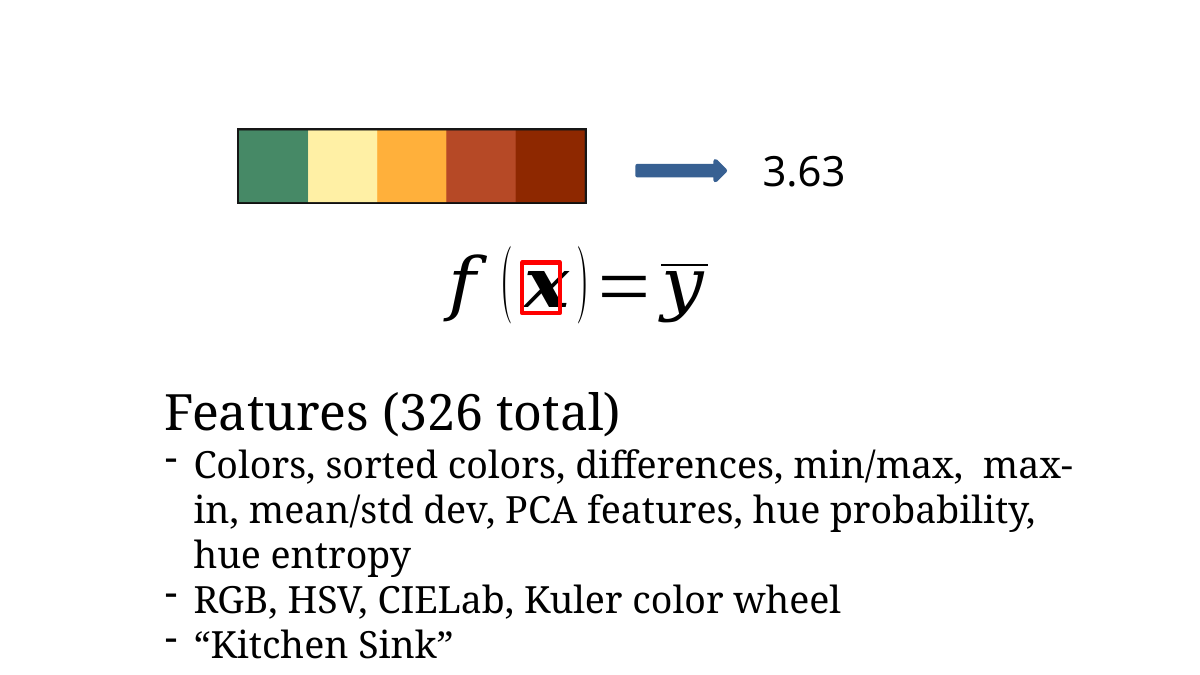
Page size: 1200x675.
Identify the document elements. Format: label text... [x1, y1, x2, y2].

text_box 3.63 [747, 137, 876, 203]
text_box [520, 260, 562, 315]
picture [237, 128, 587, 204]
text_box Features (326 total) Colors, sorted colors, differences, min/max, max-in, mean/std dev, PCA features, hue probability, hue entropy RGB, HSV, CIELab, Kuler color wheel “Kitchen Sink” [149, 373, 1113, 675]
text_box [635, 159, 728, 183]
